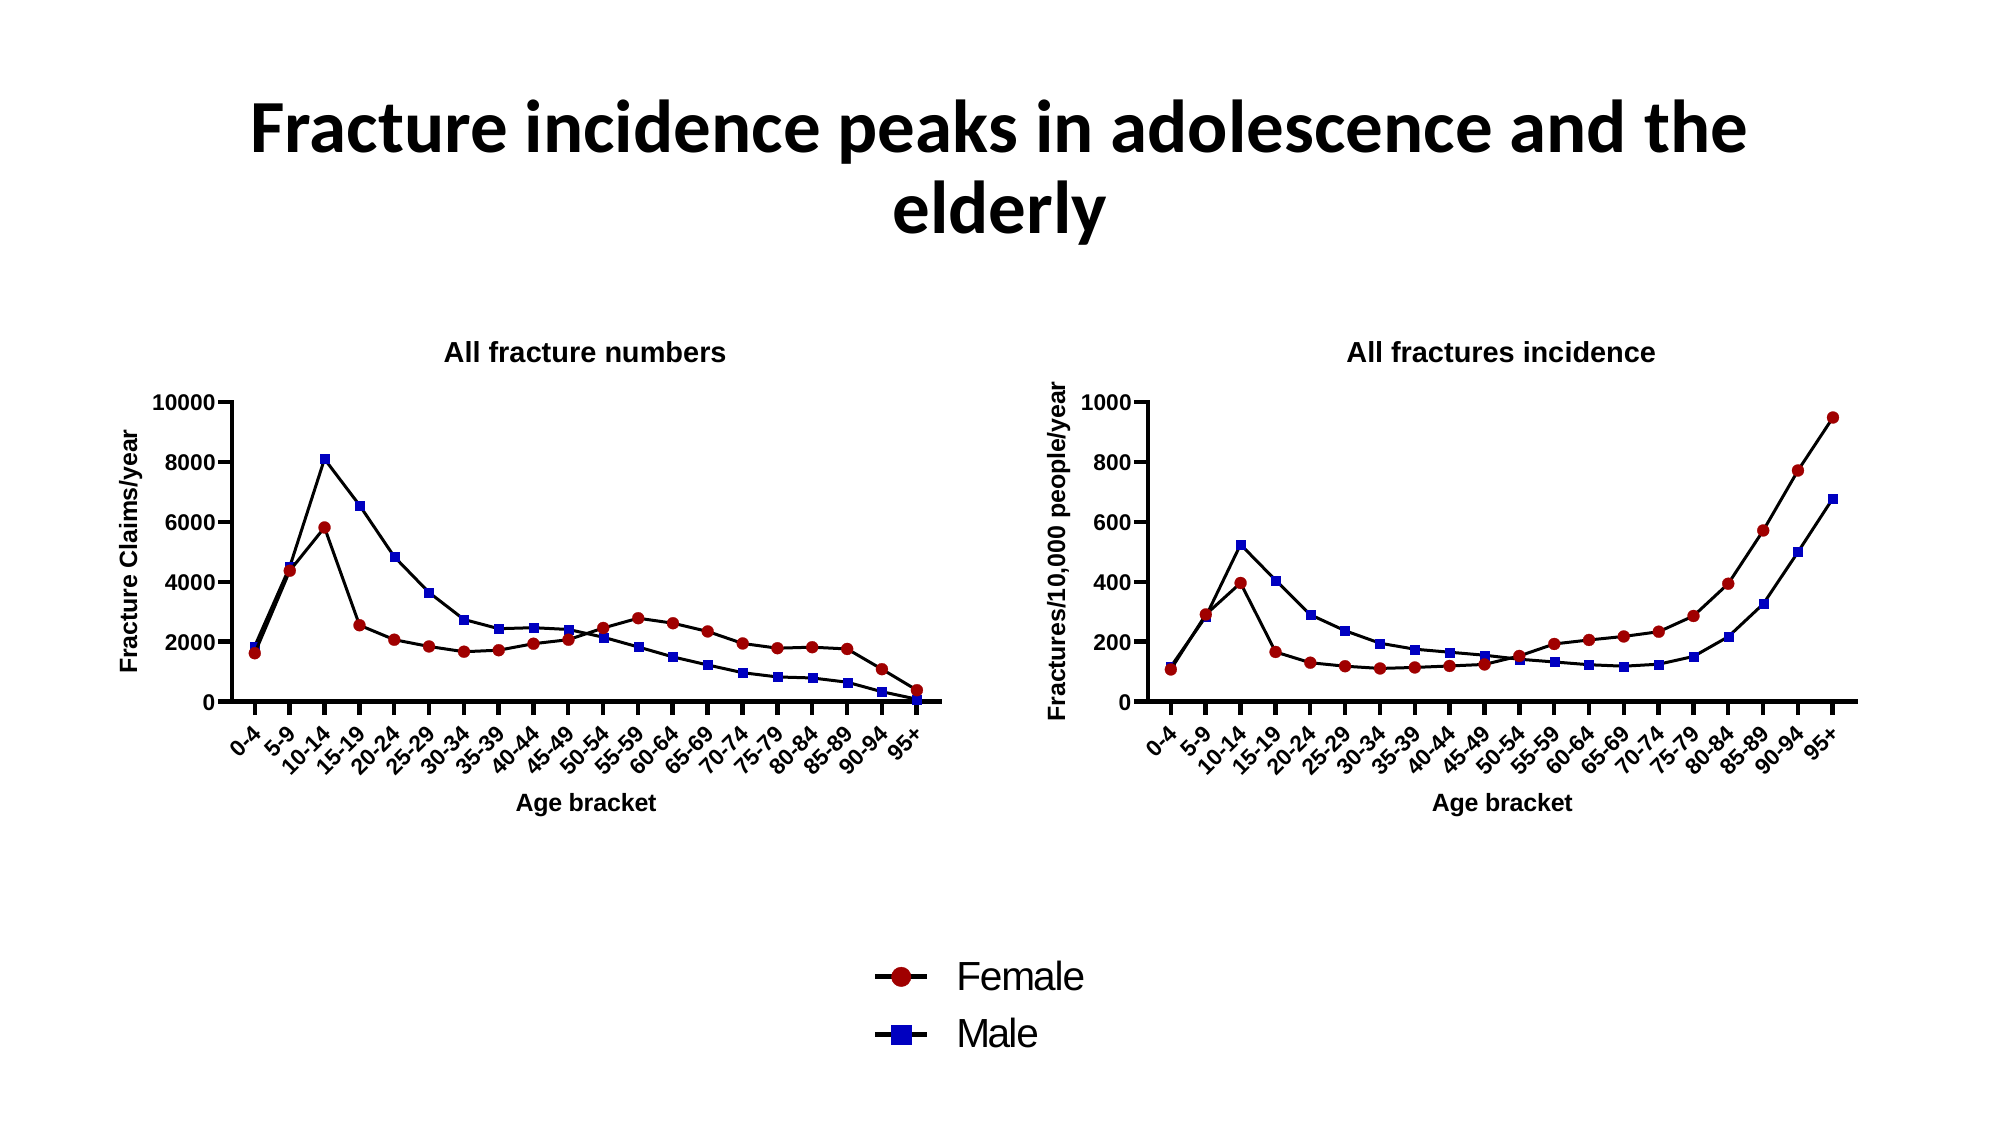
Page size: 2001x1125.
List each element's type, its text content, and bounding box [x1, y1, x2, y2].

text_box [1020, 314, 1877, 839]
picture [821, 919, 1120, 1093]
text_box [91, 314, 961, 839]
title Fracture incidence peaks in adolescence and the elderly [137, 59, 1863, 278]
